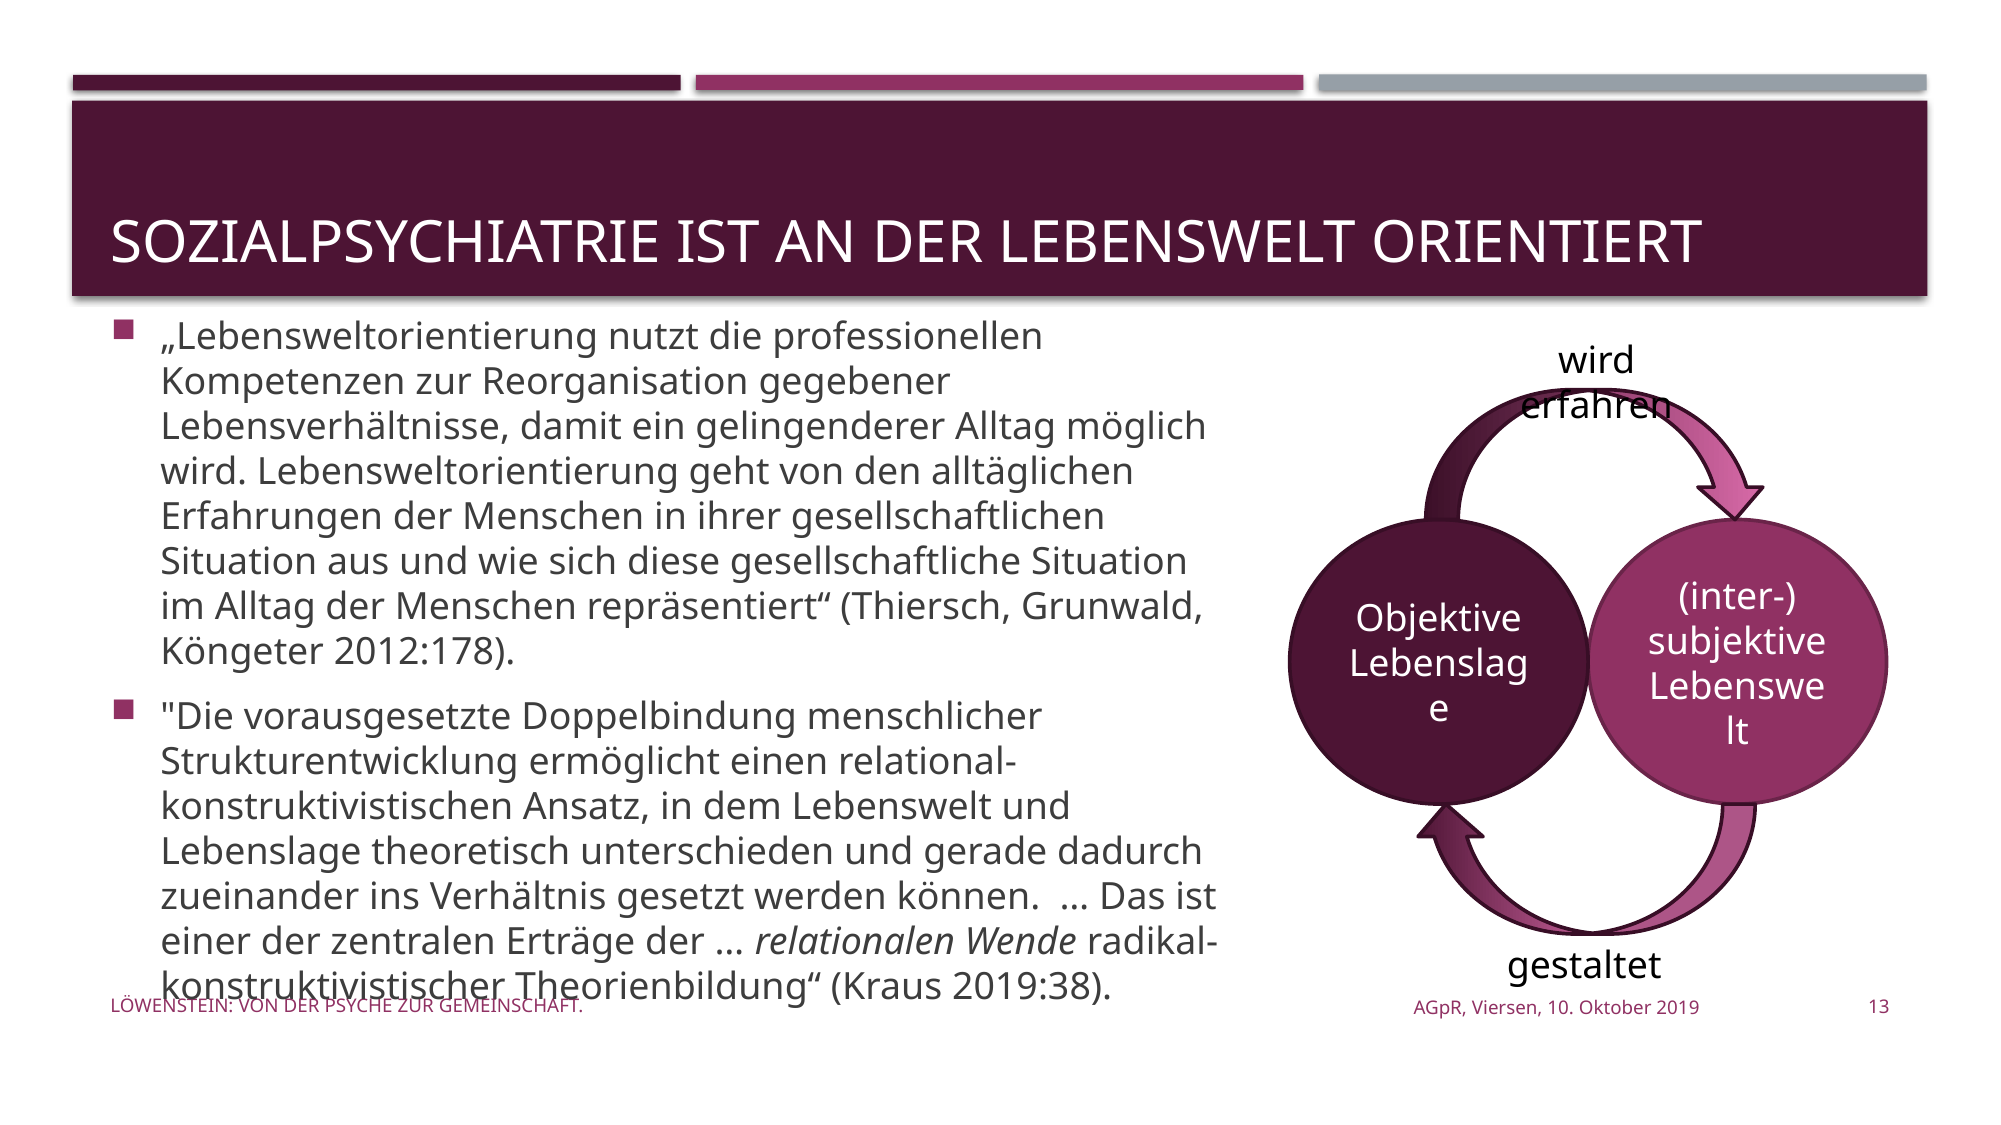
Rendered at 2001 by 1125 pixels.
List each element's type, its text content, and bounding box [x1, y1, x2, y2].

text_box Objektive Lebenslage [1287, 518, 1590, 806]
text_box [1423, 425, 1468, 522]
text_box wird erfahren [1468, 328, 1725, 479]
footer Löwenstein: Von der Psyche zur Gemeinschaft. [95, 976, 1230, 1037]
text_box (inter-) subjektive Lebenswelt [1588, 517, 1889, 805]
title Sozialpsychiatrie ist an der Lebenswelt orientiert [95, 115, 1905, 282]
slide_number AGpR, Viersen, 10. Oktober 2019 [1247, 977, 1715, 1037]
text_box [1696, 442, 1765, 522]
list „Lebensweltorientierung nutzt die professionellen Kompetenzen zur Reorganisation gegebener Lebensverhältnisse, damit ein gelingenderer Alltag möglich wird. Lebensweltorientierung geht von den alltäglichen Erfahrungen der Menschen in ihrer gesellschaftlichen Situation aus und wie sich diese gesellschaftliche Situation im Alltag der Menschen repräsentiert“ (Thiersch, Grunwald, Köngeter 2012:178). "Die vorausgesetzte Doppelbindung menschlicher Strukturentwicklung ermöglicht einen relational-konstruktivistischen Ansatz, in dem Lebenswelt und Lebenslage theoretisch unterschieden und gerade dadurch zueinander ins Verhältnis gesetzt werden können. … Das ist einer der zentralen Erträge der … relationalen Wende radikal-konstruktivistischer Theorienbildung“ (Kraus 2019:38). [95, 357, 1242, 962]
text_box gestaltet [1456, 933, 1712, 977]
slide_number 13 [1732, 977, 1905, 1037]
text_box [1416, 802, 1758, 933]
